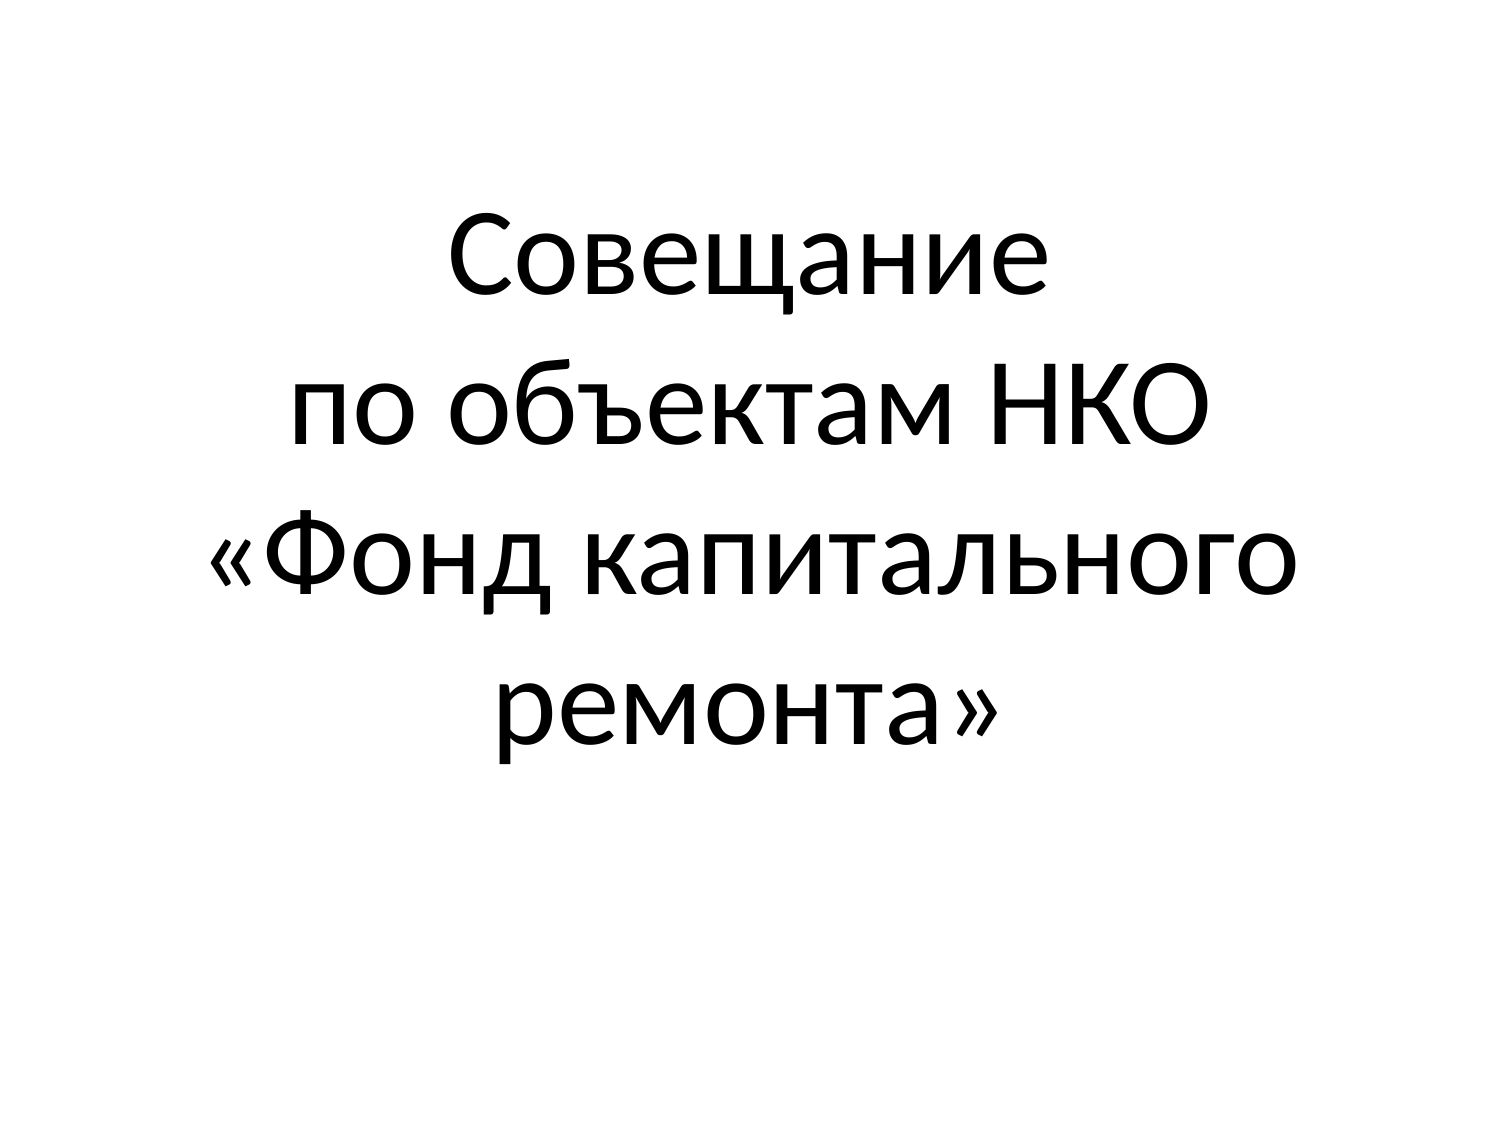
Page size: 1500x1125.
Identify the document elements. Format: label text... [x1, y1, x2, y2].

title Совещание по объектам НКО «Фонд капитального ремонта» [112, 349, 1388, 591]
subtitle [225, 637, 1275, 925]
